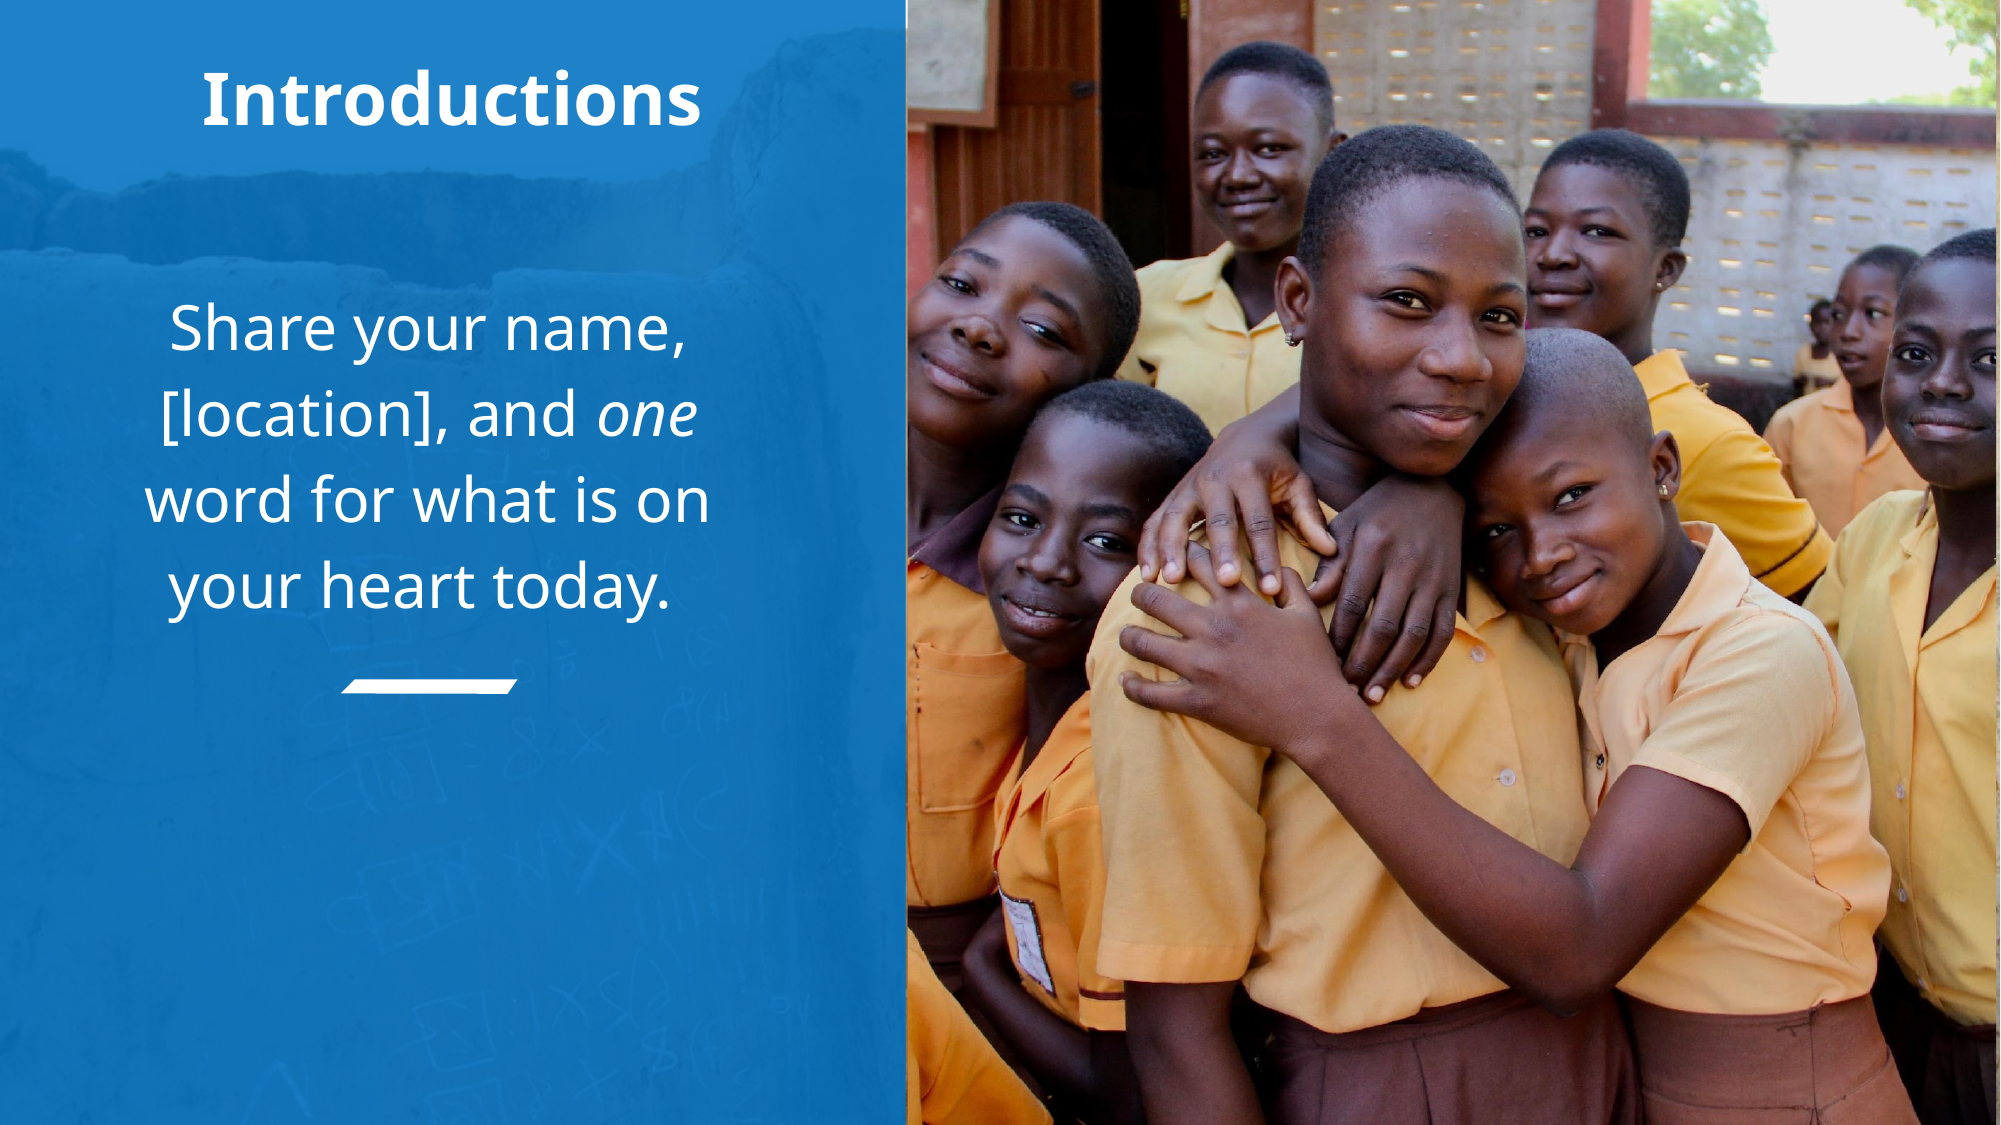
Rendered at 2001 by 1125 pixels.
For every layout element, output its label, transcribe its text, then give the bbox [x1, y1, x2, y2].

picture [906, 0, 2001, 1125]
list Share your name, [location], and one word for what is on your heart today. [115, 168, 743, 656]
list Introductions [52, 44, 855, 142]
